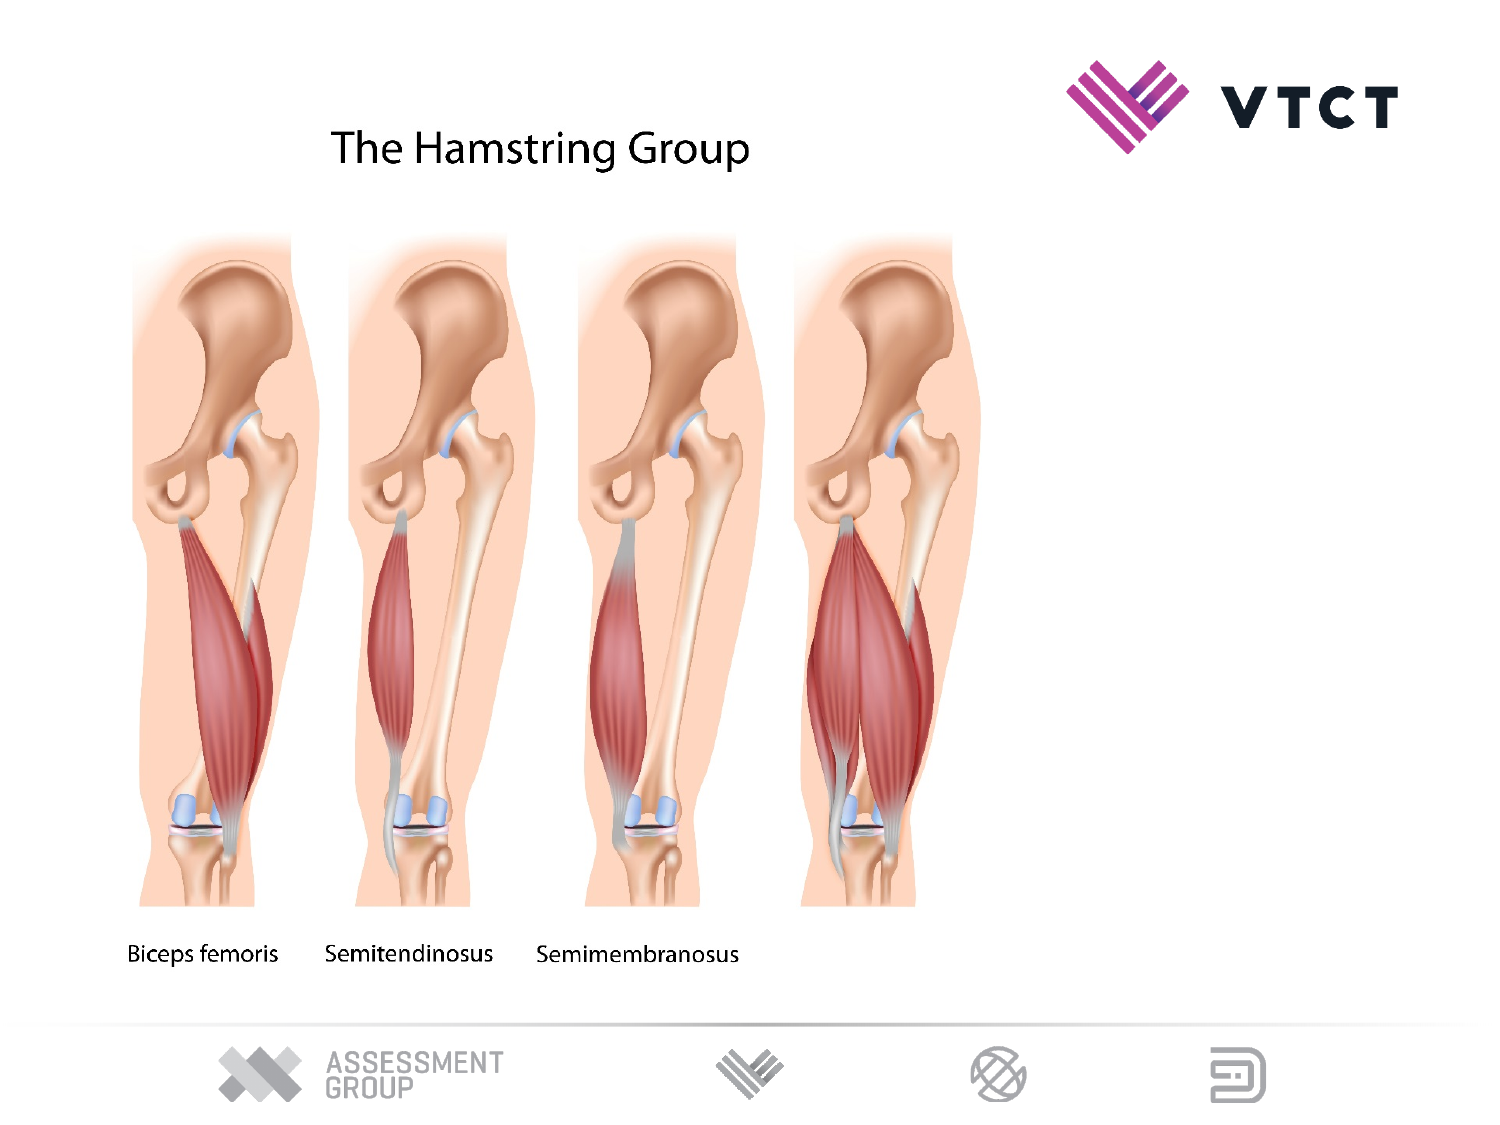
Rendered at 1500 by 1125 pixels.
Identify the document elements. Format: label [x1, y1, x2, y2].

picture [714, 1046, 786, 1102]
picture [88, 125, 1022, 987]
picture [1063, 59, 1400, 157]
picture [0, 1022, 1499, 1027]
